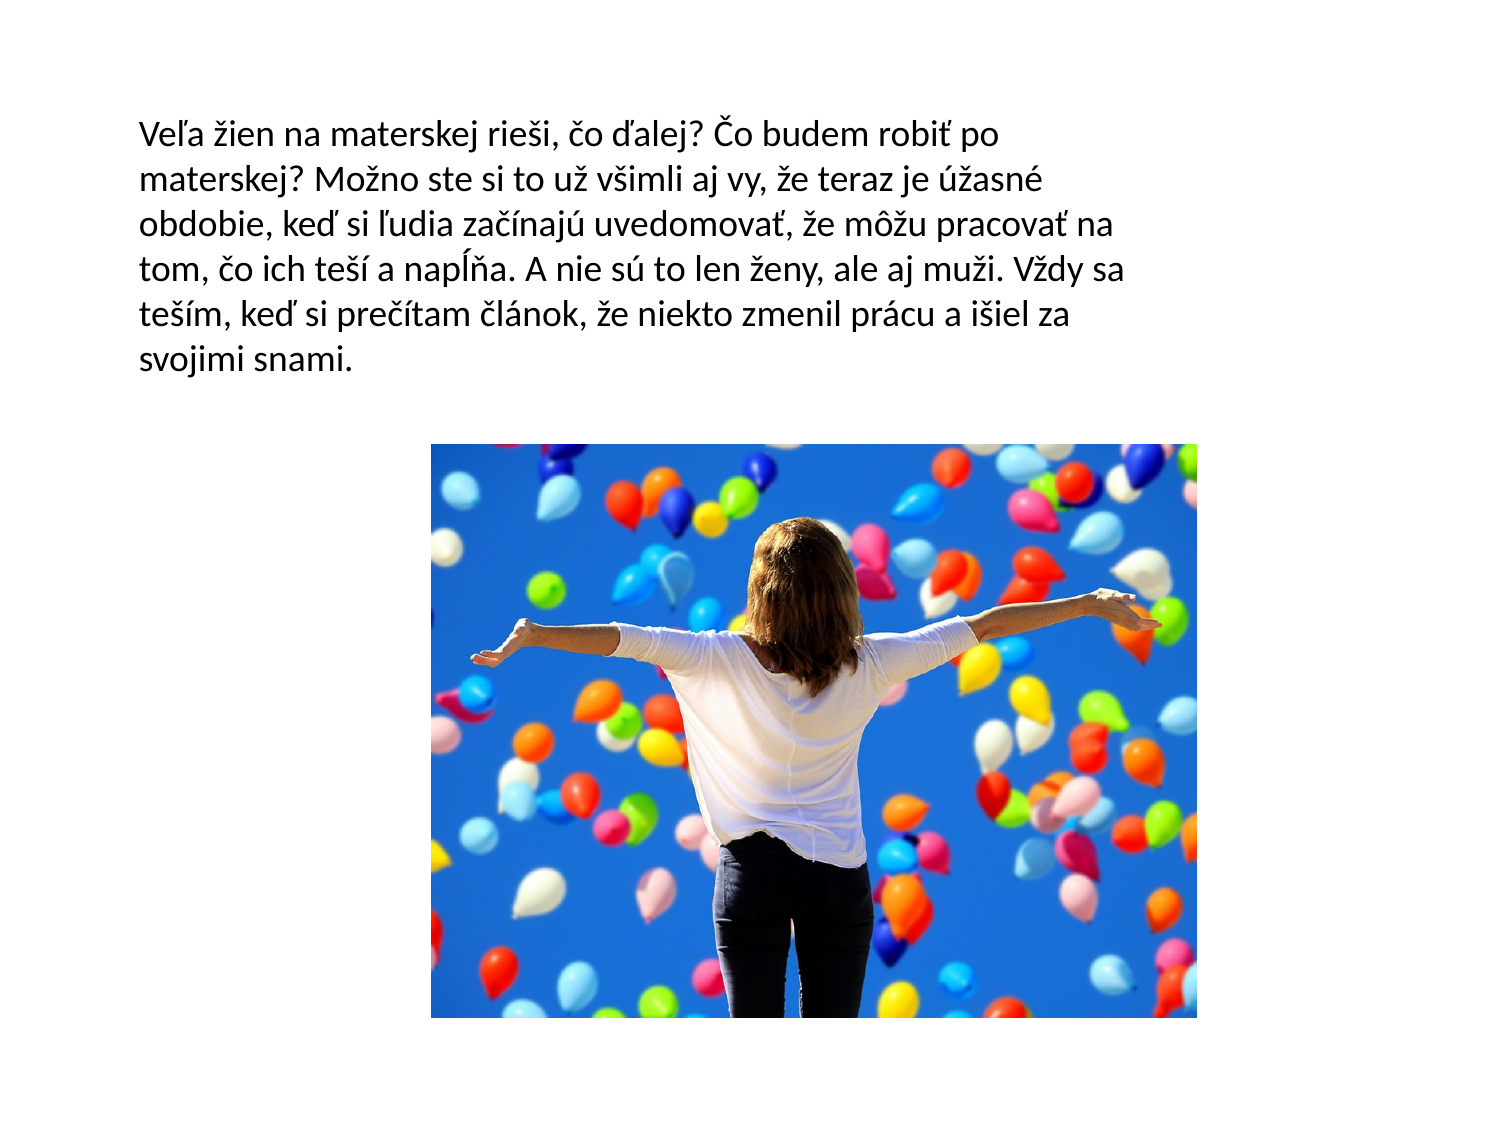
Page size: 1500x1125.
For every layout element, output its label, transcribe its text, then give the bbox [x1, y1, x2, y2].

text_box Veľa žien na materskej rieši, čo ďalej? Čo budem robiť po materskej? Možno ste si to už všimli aj vy, že teraz je úžasné obdobie, keď si ľudia začínajú uvedomovať, že môžu pracovať na tom, čo ich teší a napĺňa. A nie sú to len ženy, ale aj muži. Vždy sa teším, keď si prečítam článok, že niekto zmenil prácu a išiel za svojimi snami. [123, 101, 1152, 432]
picture [430, 444, 1197, 1018]
